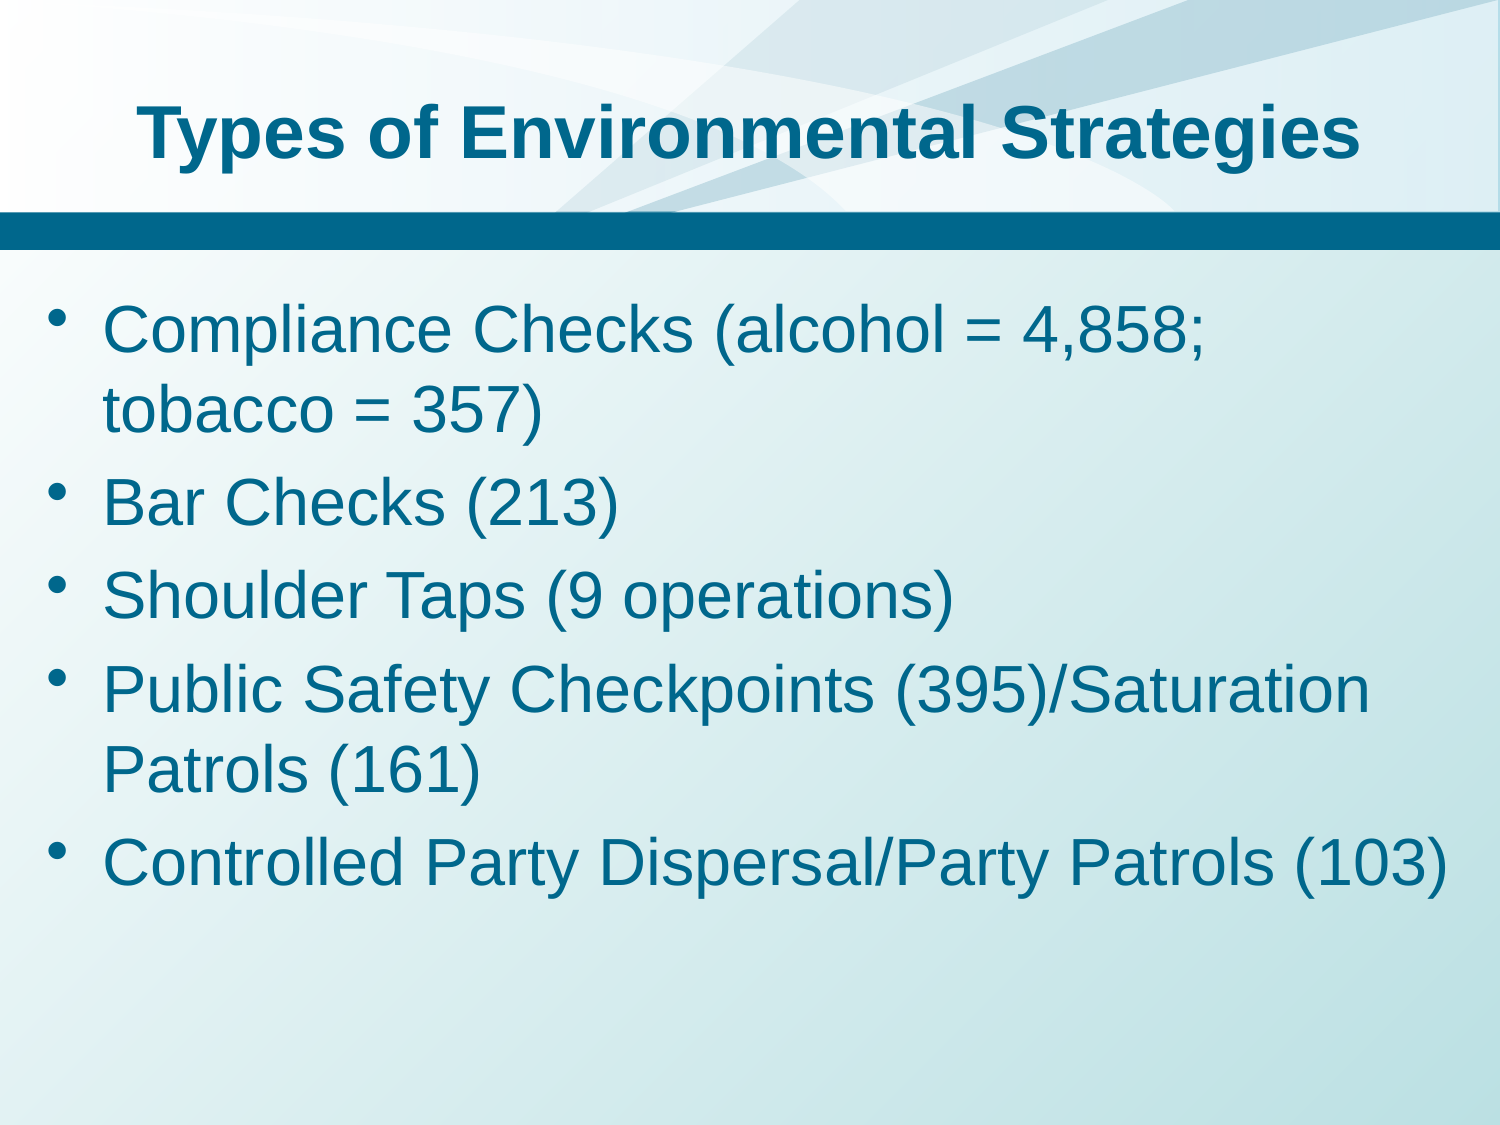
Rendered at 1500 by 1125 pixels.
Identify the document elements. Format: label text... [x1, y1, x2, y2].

list Compliance Checks (alcohol = 4,858; tobacco = 357) Bar Checks (213) Shoulder Taps (9 operations) Public Safety Checkpoints (395)/Saturation Patrols (161) Controlled Party Dispersal/Party Patrols (103) [30, 278, 1470, 1080]
title Types of Environmental Strategies [75, 45, 1425, 212]
